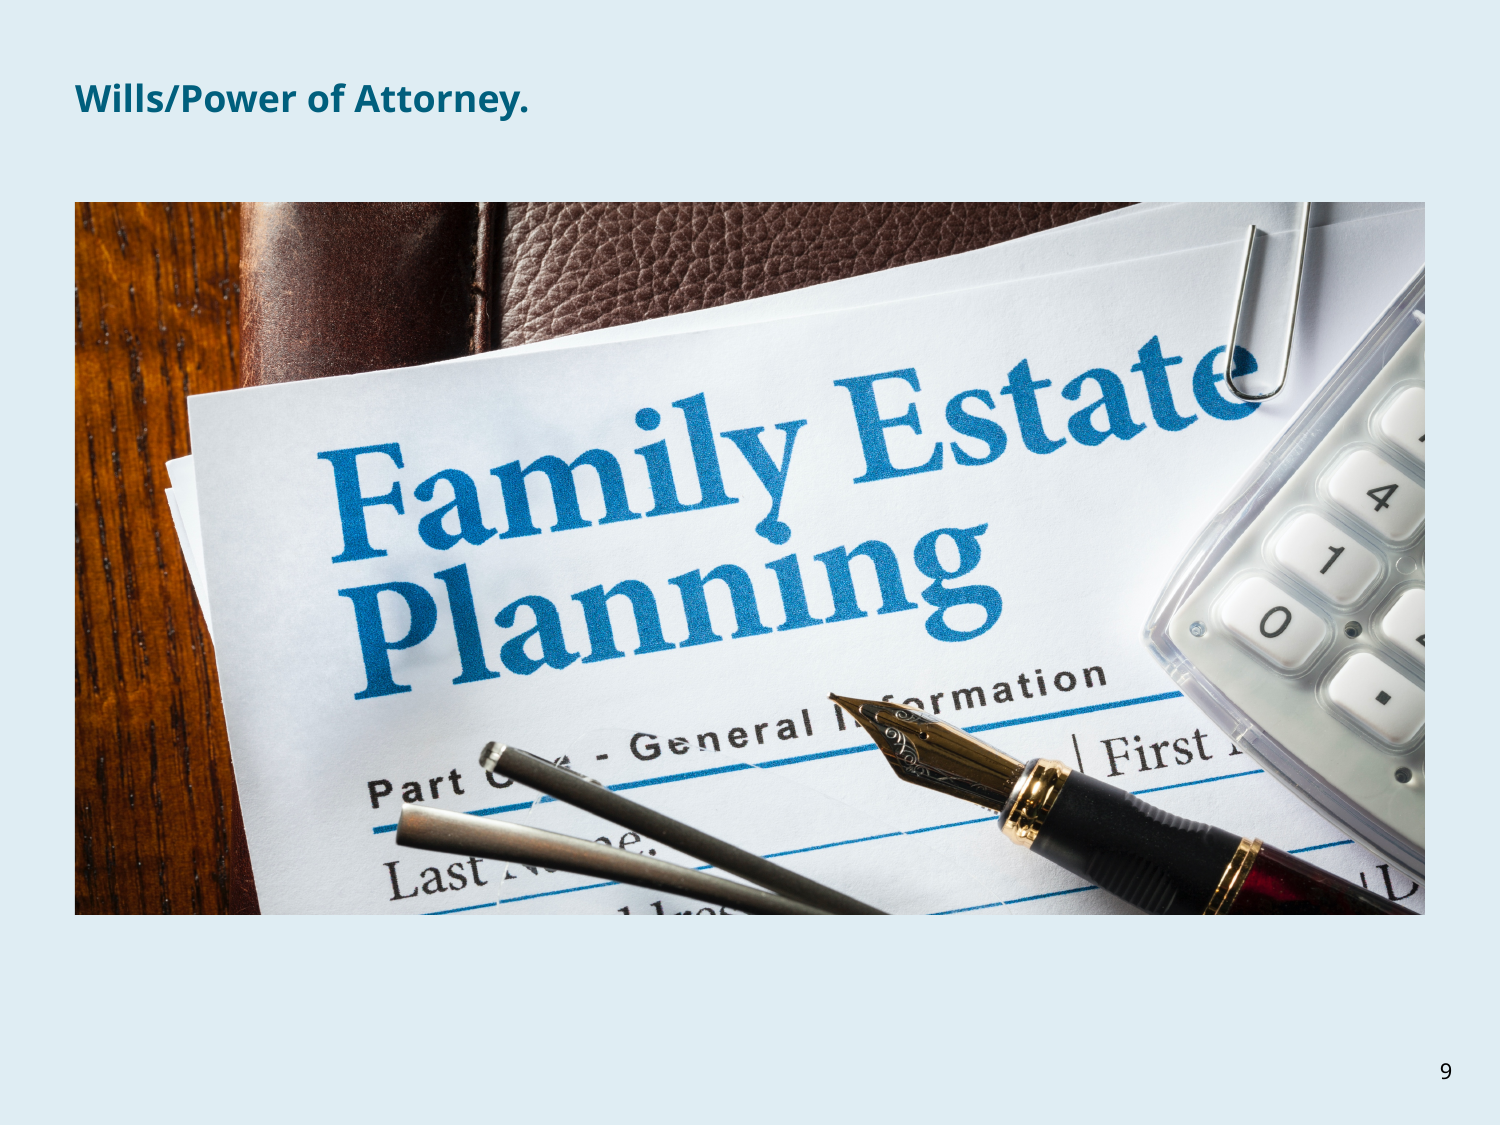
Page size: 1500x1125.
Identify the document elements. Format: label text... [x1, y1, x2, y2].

text_box [73, 200, 1427, 917]
text_box 9 [1425, 1049, 1494, 1091]
text_box Wills/Power of Attorney. [74, 75, 1179, 153]
